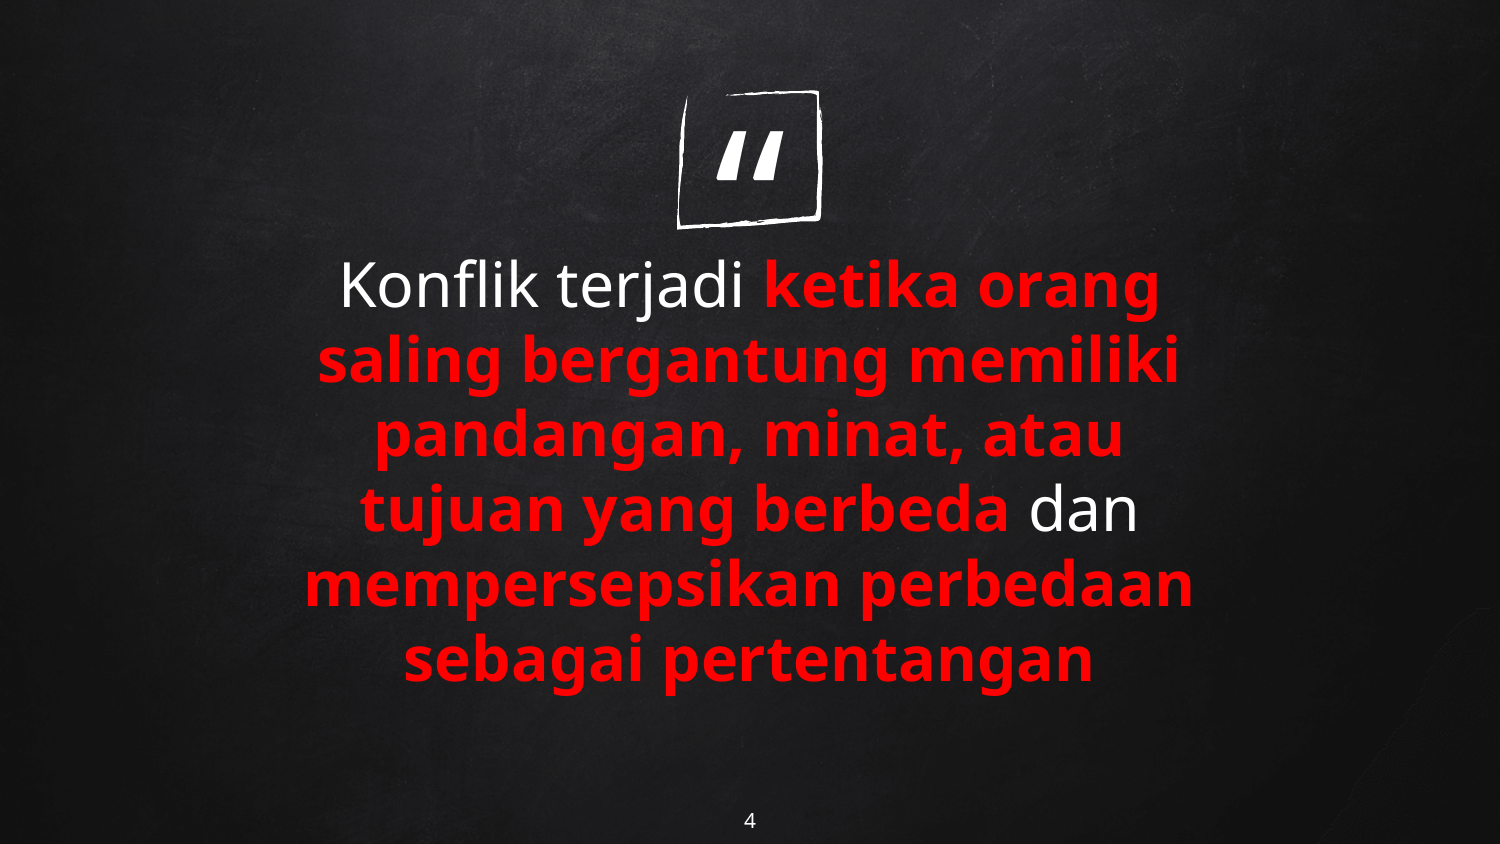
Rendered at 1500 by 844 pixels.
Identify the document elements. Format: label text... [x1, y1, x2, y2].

list Konflik terjadi ketika orang saling bergantung memiliki pandangan, minat, atau tujuan yang berbeda dan mempersepsikan perbedaan sebagai pertentangan [279, 229, 1221, 365]
slide_number 4 [705, 792, 795, 844]
picture [0, 0, 1500, 844]
